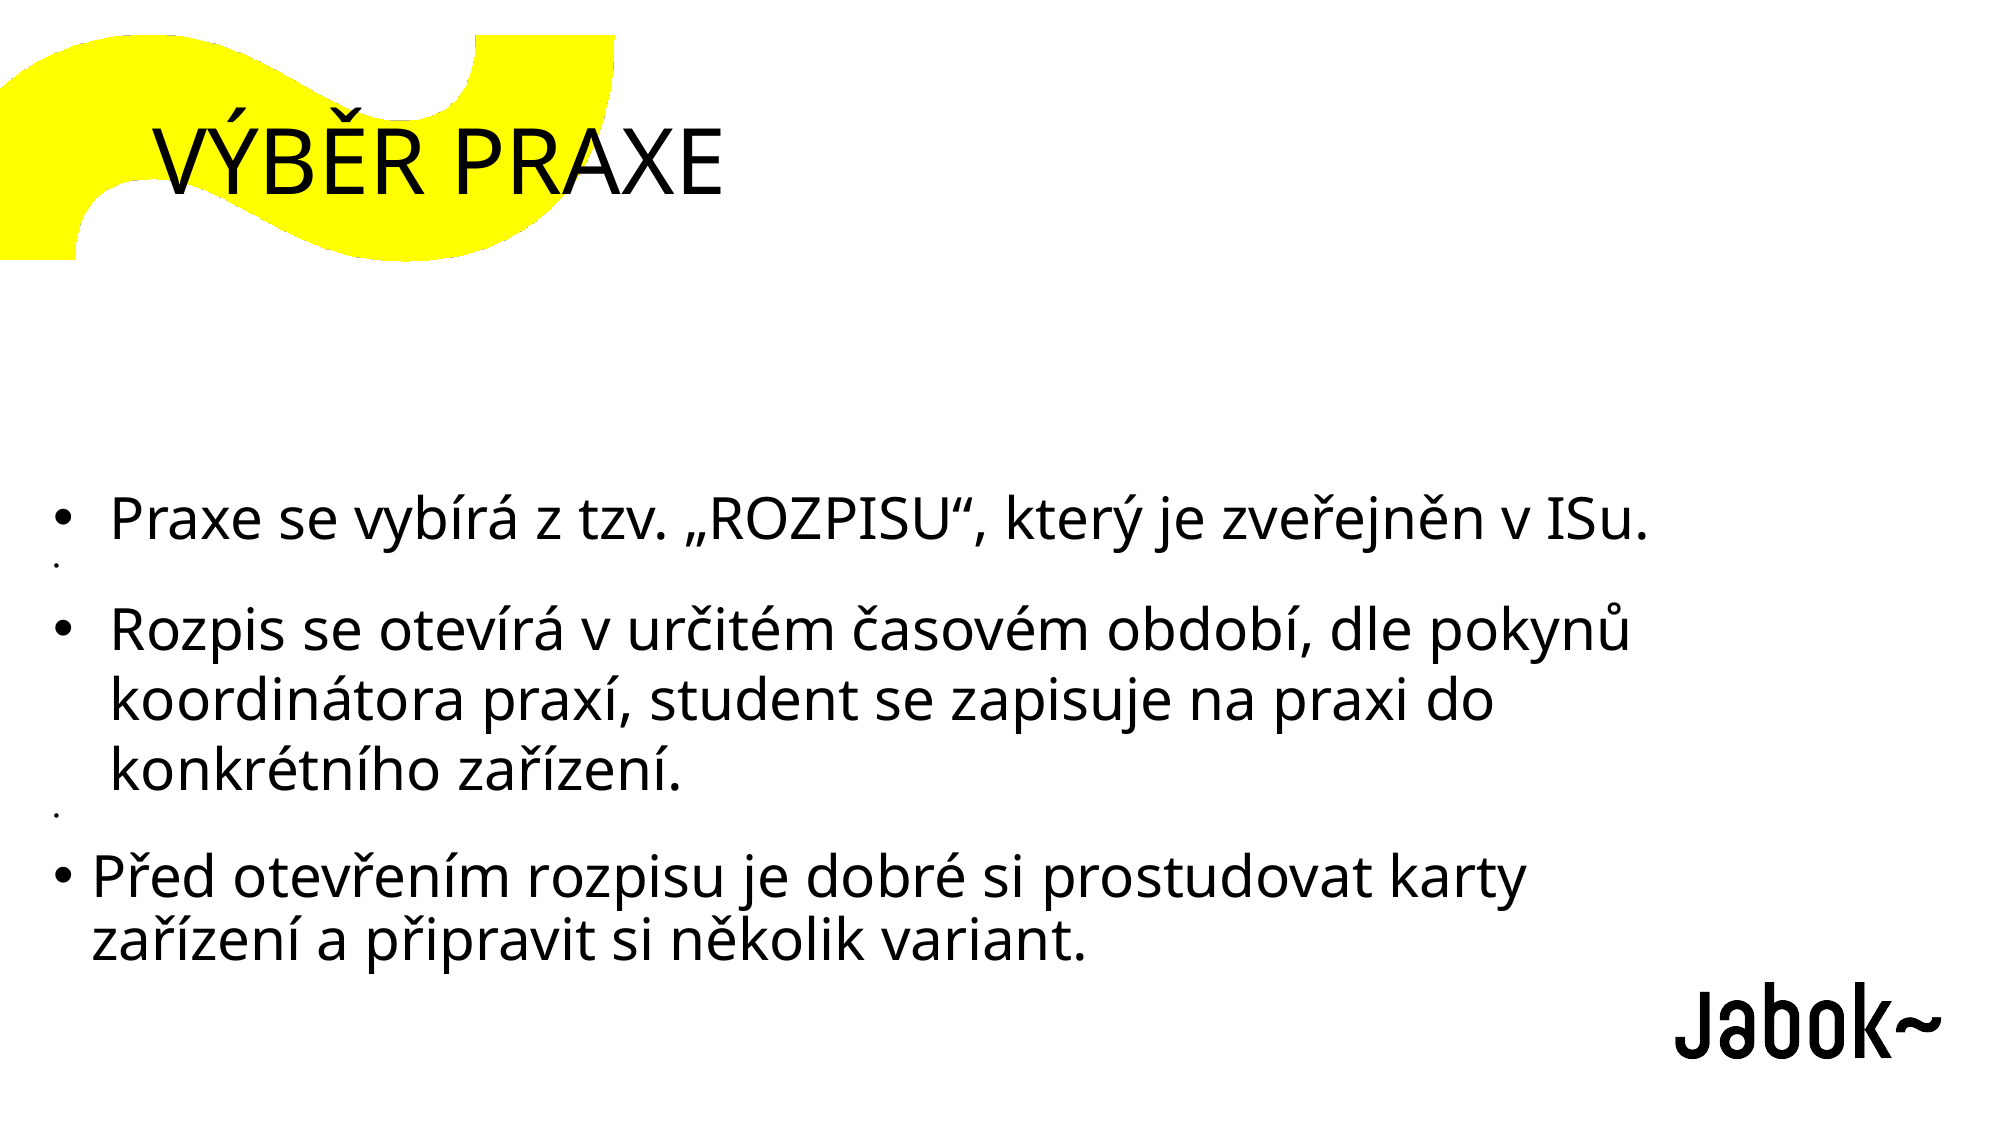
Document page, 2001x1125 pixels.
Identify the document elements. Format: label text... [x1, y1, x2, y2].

text_box VÝBĚR PRAXE [137, 56, 1863, 274]
text_box Praxe se vybírá z tzv. „ROZPISU“, který je zveřejněn v ISu. Rozpis se otevírá v určitém časovém období, dle pokynů koordinátora praxí, student se zapisuje na praxi do konkrétního zařízení. Před otevřením rozpisu je dobré si prostudovat karty zařízení a připravit si několik variant. [38, 473, 1764, 1125]
picture [1764, 874, 2001, 1125]
picture [0, 0, 708, 608]
